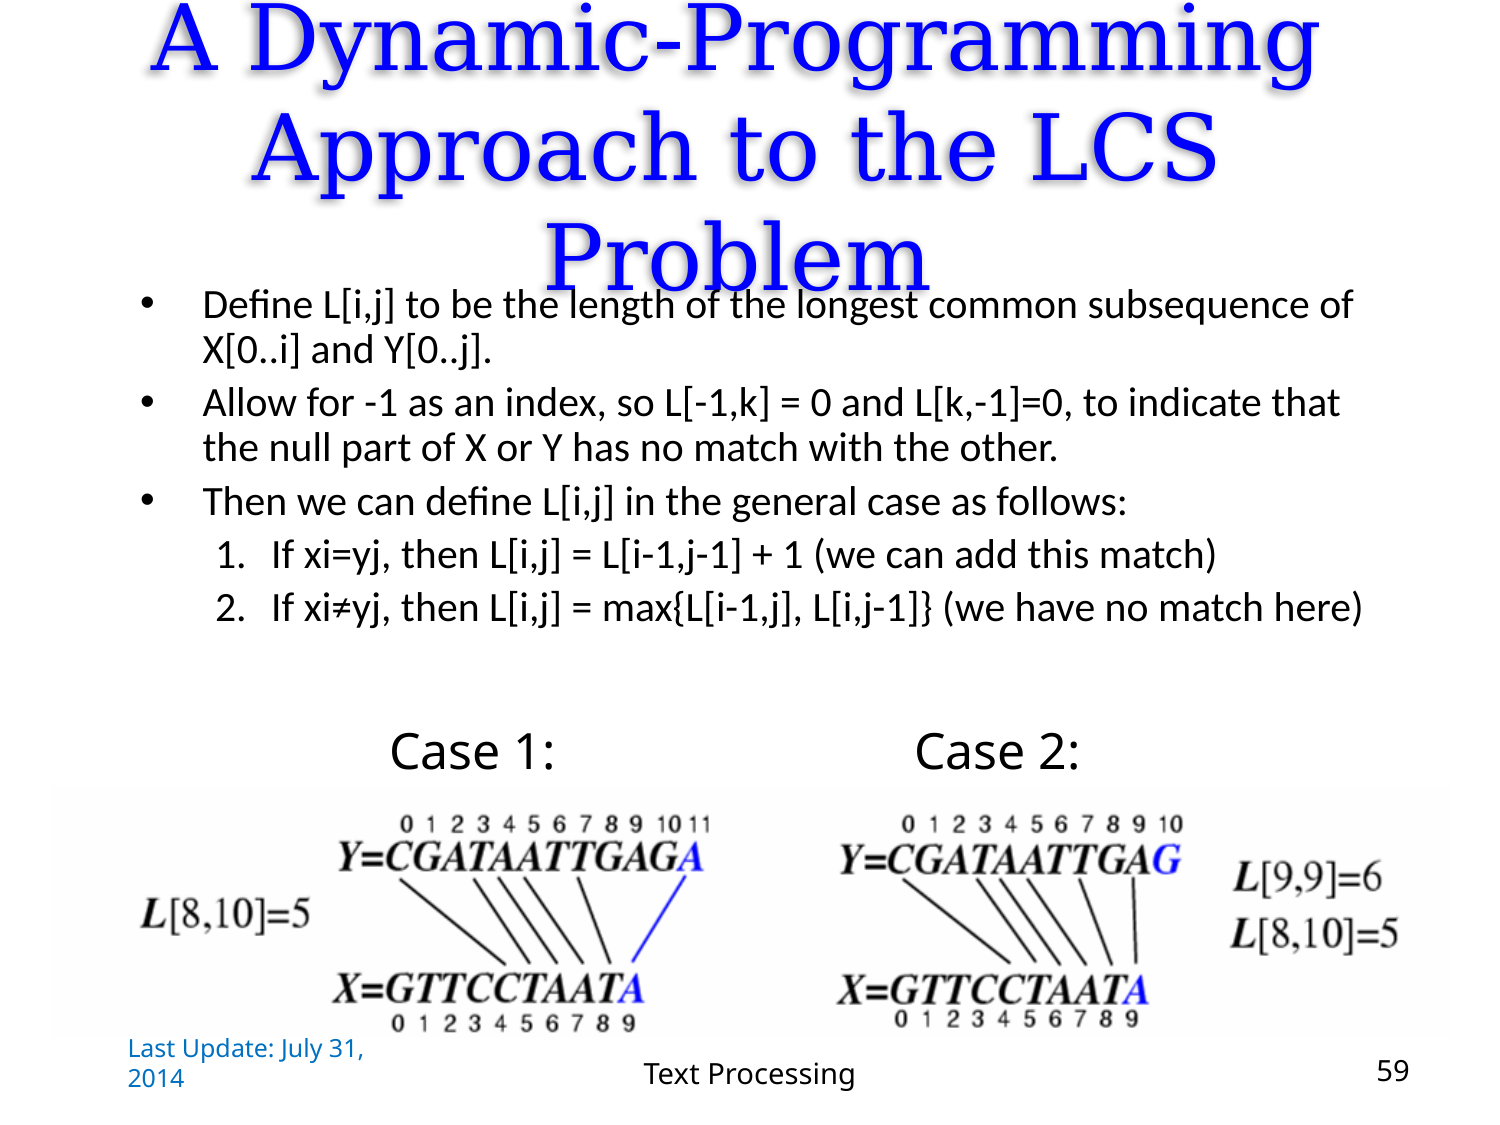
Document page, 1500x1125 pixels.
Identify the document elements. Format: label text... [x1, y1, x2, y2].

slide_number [112, 1046, 425, 1100]
footer Text Processing [512, 1046, 988, 1103]
list Define L[i,j] to be the length of the longest common subsequence of X[0..i] and Y[0..j]. Allow for -1 as an index, so L[-1,k] = 0 and L[k,-1]=0, to indicate that the null part of X or Y has no match with the other. Then we can define L[i,j] in the general case as follows: If xi=yj, then L[i,j] = L[i-1,j-1] + 1 (we can add this match) If xi≠yj, then L[i,j] = max{L[i-1,j], L[i,j-1]} (we have no match here) [125, 275, 1400, 675]
title A Dynamic-Programming Approach to the LCS Problem [99, 50, 1375, 238]
text_box Case 1: [374, 712, 571, 784]
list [49, 786, 1451, 1038]
text_box Case 2: [899, 712, 1096, 784]
slide_number 59 [1074, 1046, 1425, 1103]
